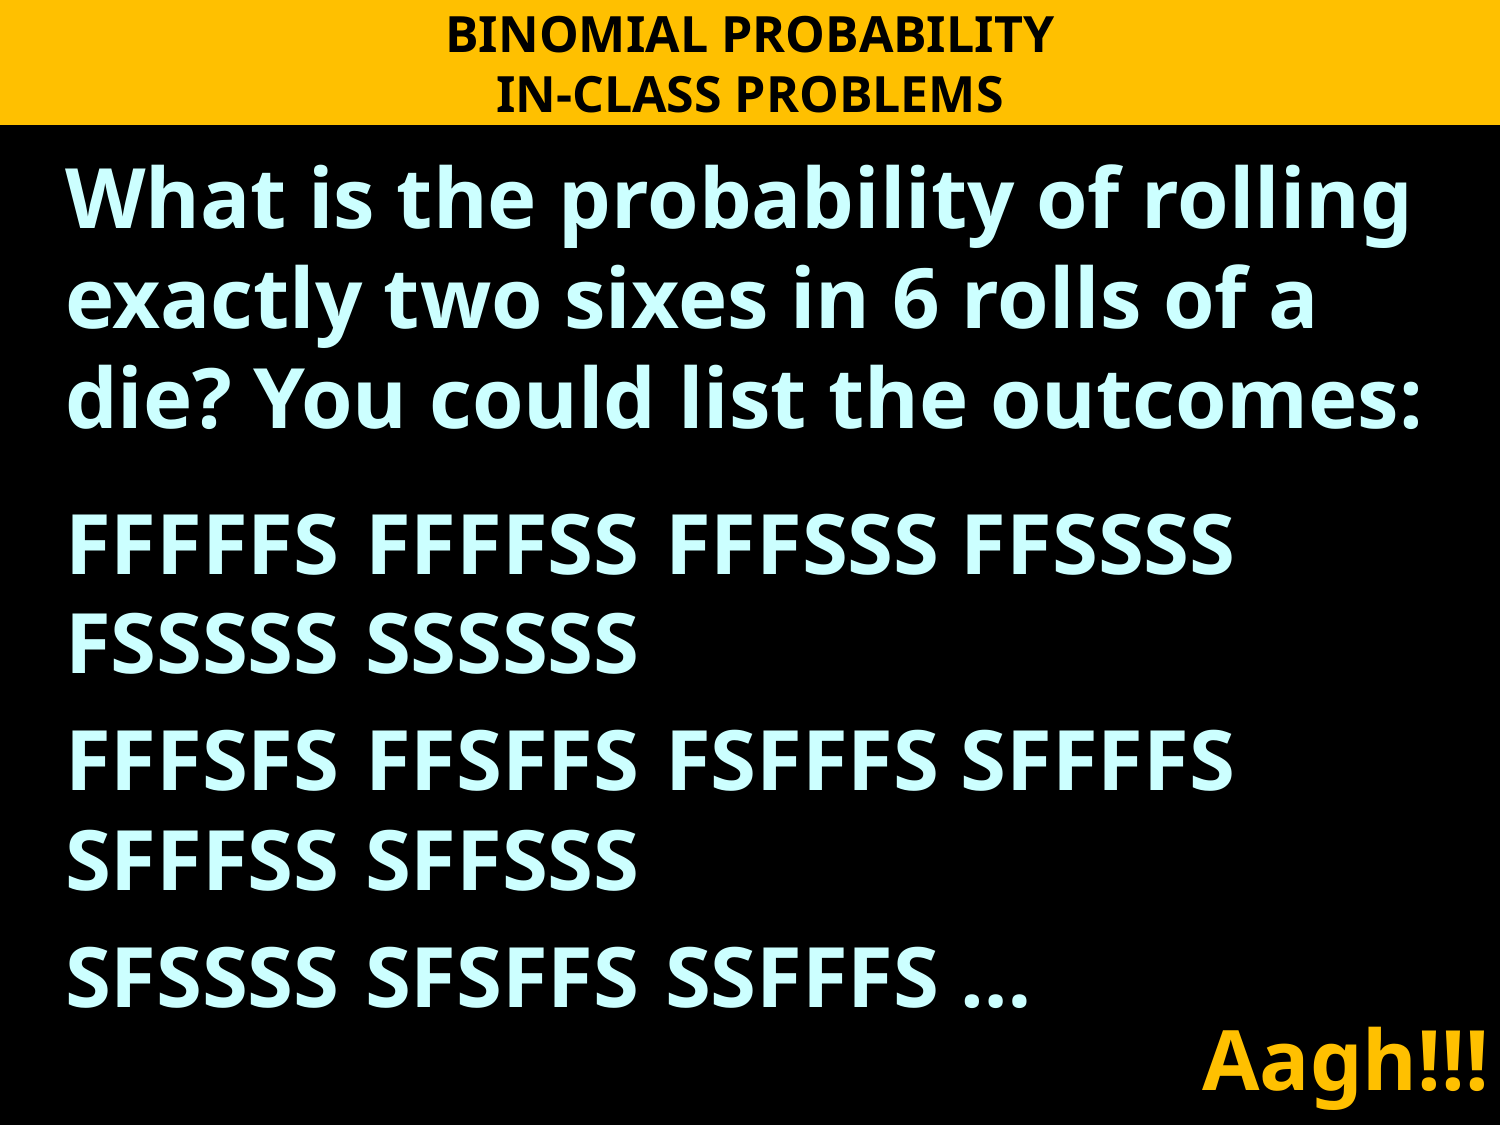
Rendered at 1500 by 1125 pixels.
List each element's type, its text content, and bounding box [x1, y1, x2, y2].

text_box Aagh!!! [1187, 999, 1500, 1125]
text_box BINOMIAL PROBABILITY IN-CLASS PROBLEMS [0, 0, 1500, 125]
list What is the probability of rolling exactly two sixes in 6 rolls of a die? You could list the outcomes: FFFFFS FFFFSS FFFSSS FFSSSS FSSSSS SSSSSS FFFSFS FFSFFS FSFFFS SFFFFS SFFFSS SFFSSS SFSSSS SFSFFS SSFFFS … [50, 137, 1475, 1063]
